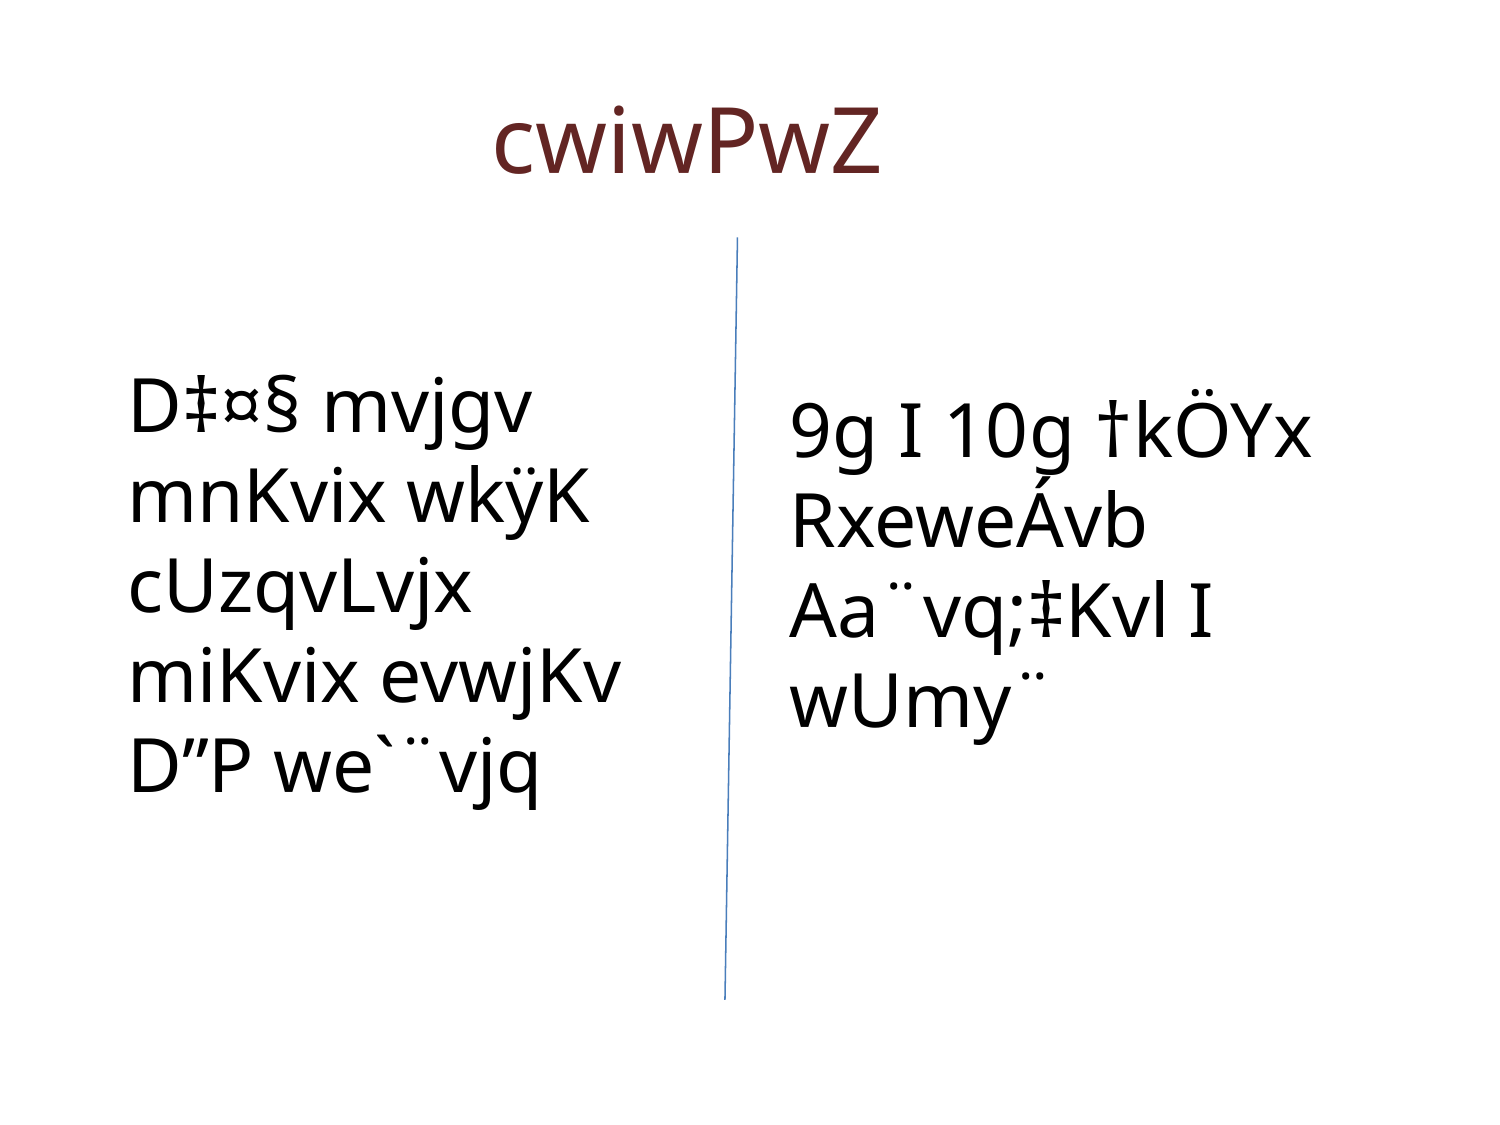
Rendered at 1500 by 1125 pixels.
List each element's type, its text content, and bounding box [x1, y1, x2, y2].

text_box cwiwPwZ [424, 74, 950, 200]
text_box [349, 612, 1113, 626]
text_box 9g I 10g †kÖYx RxeweÁvb Aa¨vq;‡Kvl I wUmy¨ [774, 374, 1450, 750]
text_box D‡¤§ mvjgv mnKvix wkÿK cUzqvLvjx miKvix evwjKv D”P we`¨vjq [112, 349, 638, 815]
